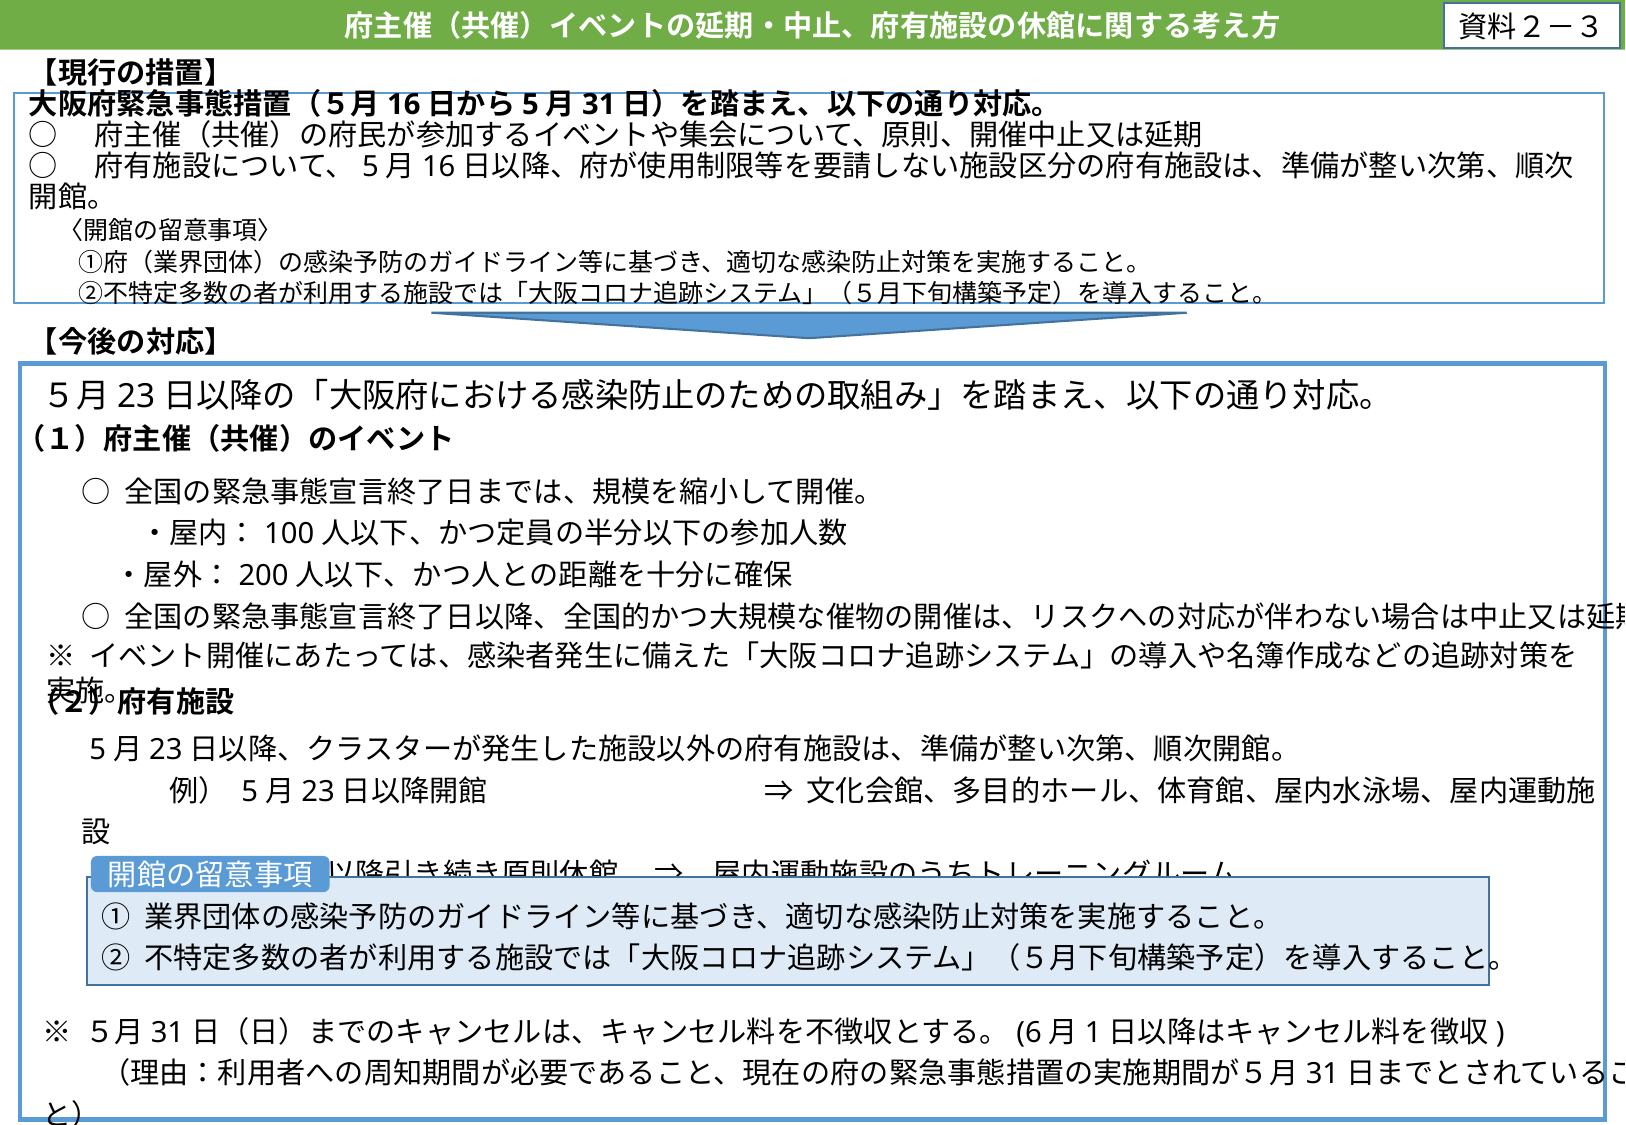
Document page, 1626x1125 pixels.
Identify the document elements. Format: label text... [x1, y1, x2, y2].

text_box [19, 367, 27, 412]
text_box ５月23日以降の「大阪府における感染防止のための取組み」を踏まえ、以下の通り対応。 [27, 366, 1406, 422]
text_box [445, 363, 1606, 458]
text_box 府主催（共催）イベントの延期・中止、府有施設の休館に関する考え方 [0, 0, 1625, 50]
text_box （２）府有施設 [15, 675, 250, 726]
text_box 【今後の対応】 [14, 316, 445, 367]
text_box 開館の留意事項 [89, 854, 331, 894]
text_box [19, 726, 1606, 1120]
text_box [331, 876, 1490, 883]
text_box ① 業界団体の感染予防のガイドライン等に基づき、適切な感染防止対策を実施すること。 ② 不特定多数の者が利用する施設では「大阪コロナ追跡システム」（５月下旬構築予定）を導入すること。 [86, 883, 1519, 982]
text_box ○ 全国の緊急事態宣言終了日までは、規模を縮小して開催。 ・屋内：100人以下、かつ定員の半分以下の参加人数 ・屋外：200人以下、かつ人との距離を十分に確保 ○ 全国の緊急事態宣言終了日以降、全国的かつ大規模な催物の開催は、リスクへの対応が伴わない場合は中止又は延期。 [66, 458, 1625, 641]
text_box [86, 982, 1490, 986]
text_box 大阪府緊急事態措置（５月16日から5月31日）を踏まえ、以下の通り対応。 ○ 府主催（共催）の府民が参加するイベントや集会について、原則、開催中止又は延期 ○ 府有施設について、5月16日以降、府が使用制限等を要請しない施設区分の府有施設は、準備が整い次第、順次開館。 〈開館の留意事項〉 ①府（業界団体）の感染予防のガイドライン等に基づき、適切な感染防止対策を実施すること。 ②不特定多数の者が利用する施設では「大阪コロナ追跡システム」（５月下旬構築予定）を導入すること。 [13, 92, 1605, 304]
text_box 【現行の措置】 [14, 50, 1430, 92]
text_box [19, 463, 66, 675]
text_box ※ ５月31日（日）までのキャンセルは、キャンセル料を不徴収とする。(6月1日以降はキャンセル料を徴収) （理由：利用者への周知期間が必要であること、現在の府の緊急事態措置の実施期間が５月31日までとされていること） [27, 998, 1625, 1125]
text_box 5月23日以降、クラスターが発生した施設以外の府有施設は、準備が整い次第、順次開館。 例） 5月23日以降開館 ⇒ 文化会館、多目的ホール、体育館、屋内水泳場、屋内運動施設 5月23日以降引き続き原則休館 ⇒ 屋内運動施設のうちトレーニングルーム [67, 716, 1625, 898]
text_box （１）府主催（共催）のイベント [1, 412, 470, 463]
text_box ※ イベント開催にあたっては、感染者発生に備えた「大阪コロナ追跡システム」の導入や名簿作成などの追跡対策を実施。 [31, 629, 1622, 715]
text_box [431, 311, 1187, 340]
text_box 資料２－３ [1443, 2, 1621, 49]
